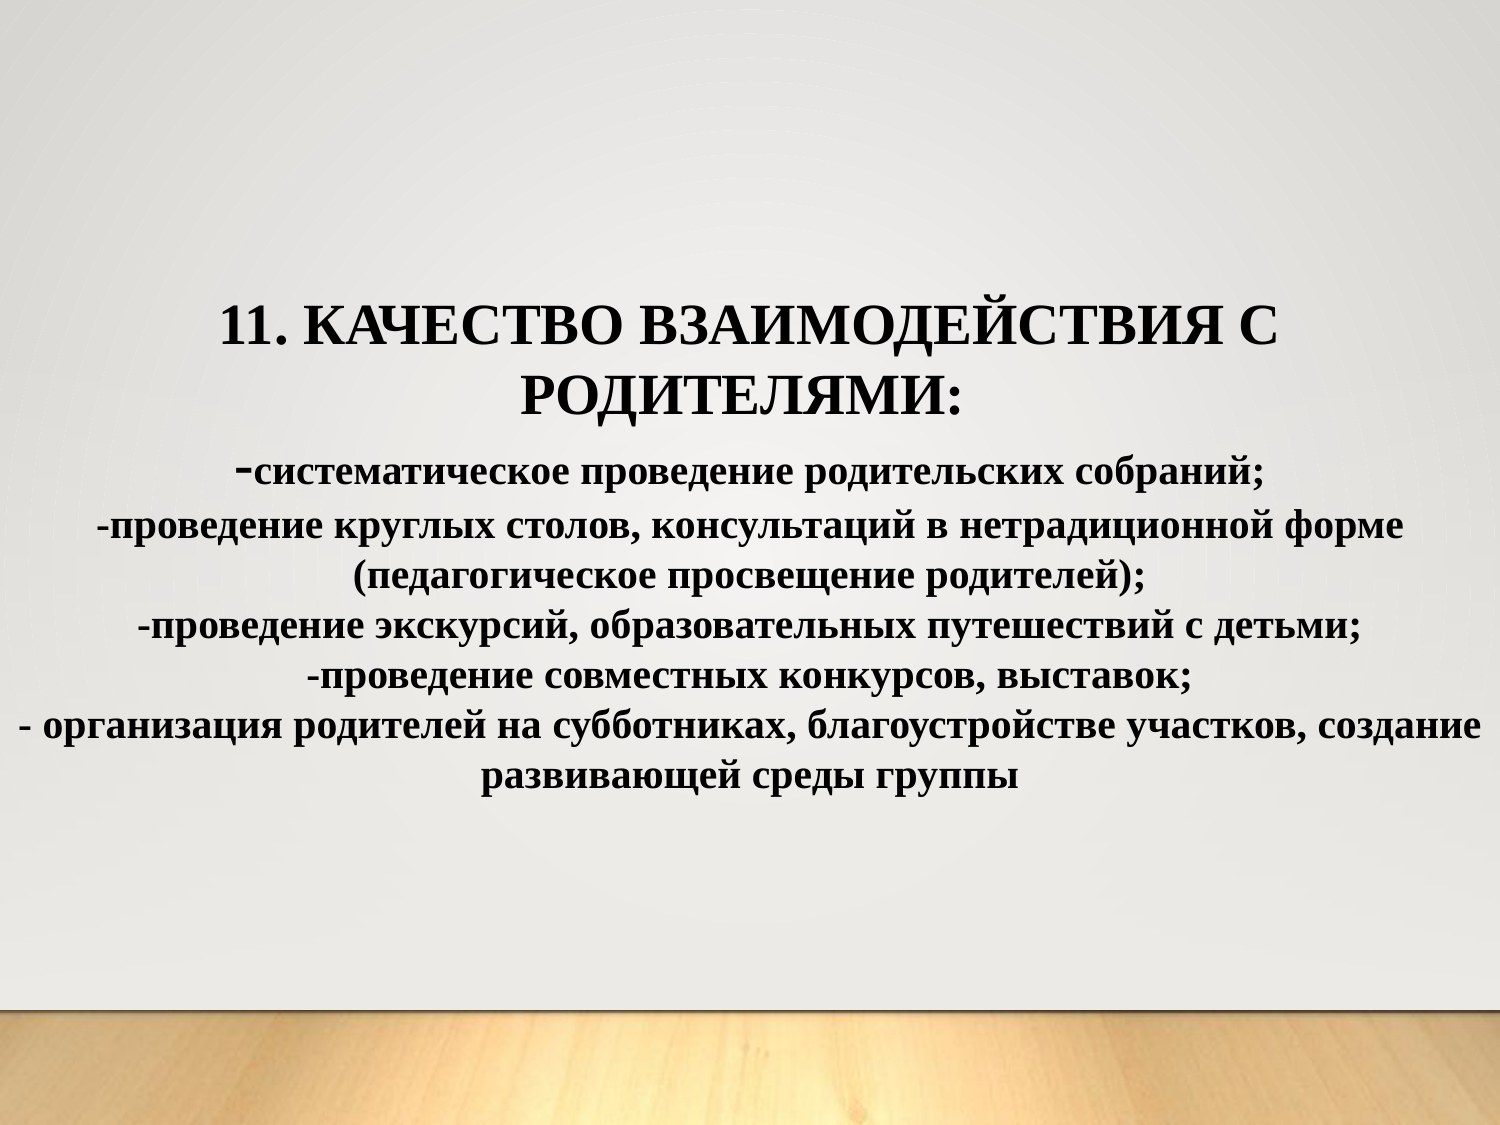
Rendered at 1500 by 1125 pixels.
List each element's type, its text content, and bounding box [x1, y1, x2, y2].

text_box 11. КАЧЕСТВО ВЗАИМОДЕЙСТВИЯ С РОДИТЕЛЯМИ: -систематическое проведение родительских собраний; -проведение круглых столов, консультаций в нетрадиционной форме (педагогическое просвещение родителей); -проведение экскурсий, образовательных путешествий с детьми; -проведение совместных конкурсов, выставок; - организация родителей на субботниках, благоустройстве участков, создание развивающей среды группы [0, 199, 1500, 874]
picture [0, 1010, 1500, 1125]
